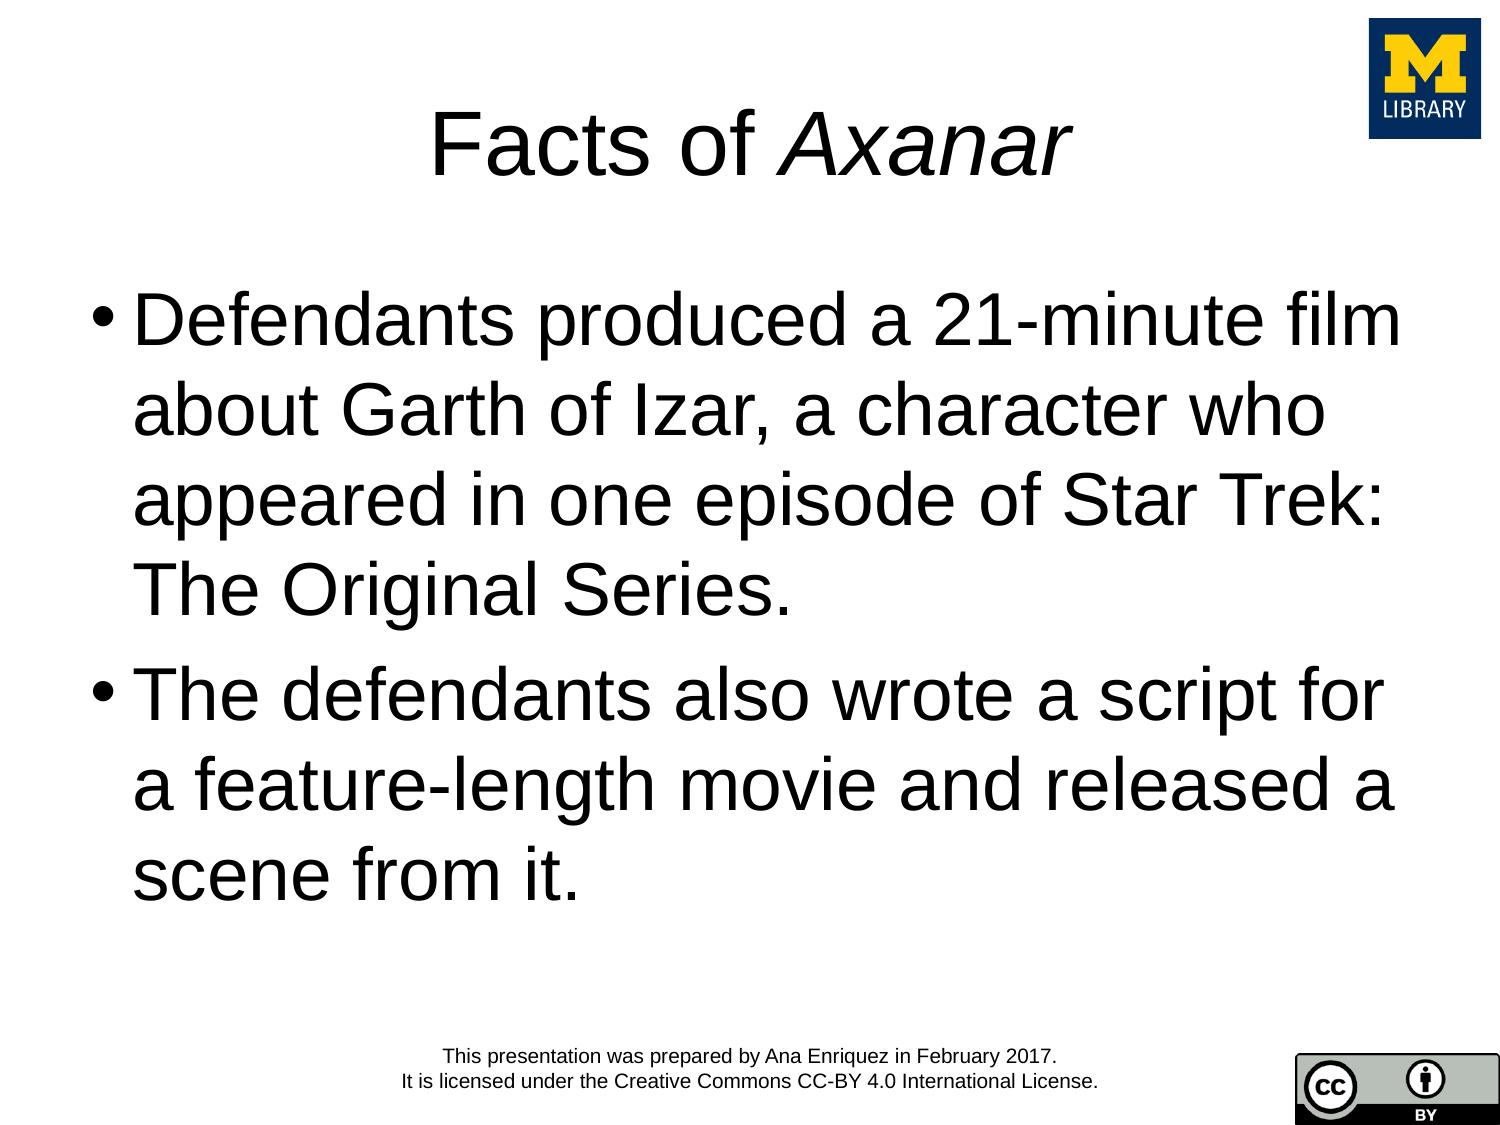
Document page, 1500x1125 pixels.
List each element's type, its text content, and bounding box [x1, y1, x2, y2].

title Facts of Axanar [75, 45, 1425, 233]
footer This presentation was prepared by Ana Enriquez in February 2017. It is licensed under the Creative Commons CC-BY 4.0 International License. [75, 1034, 1425, 1095]
picture [1295, 1053, 1500, 1125]
list Defendants produced a 21-minute film about Garth of Izar, a character who appeared in one episode of Star Trek: The Original Series. The defendants also wrote a script for a feature-length movie and released a scene from it. [75, 262, 1425, 1005]
